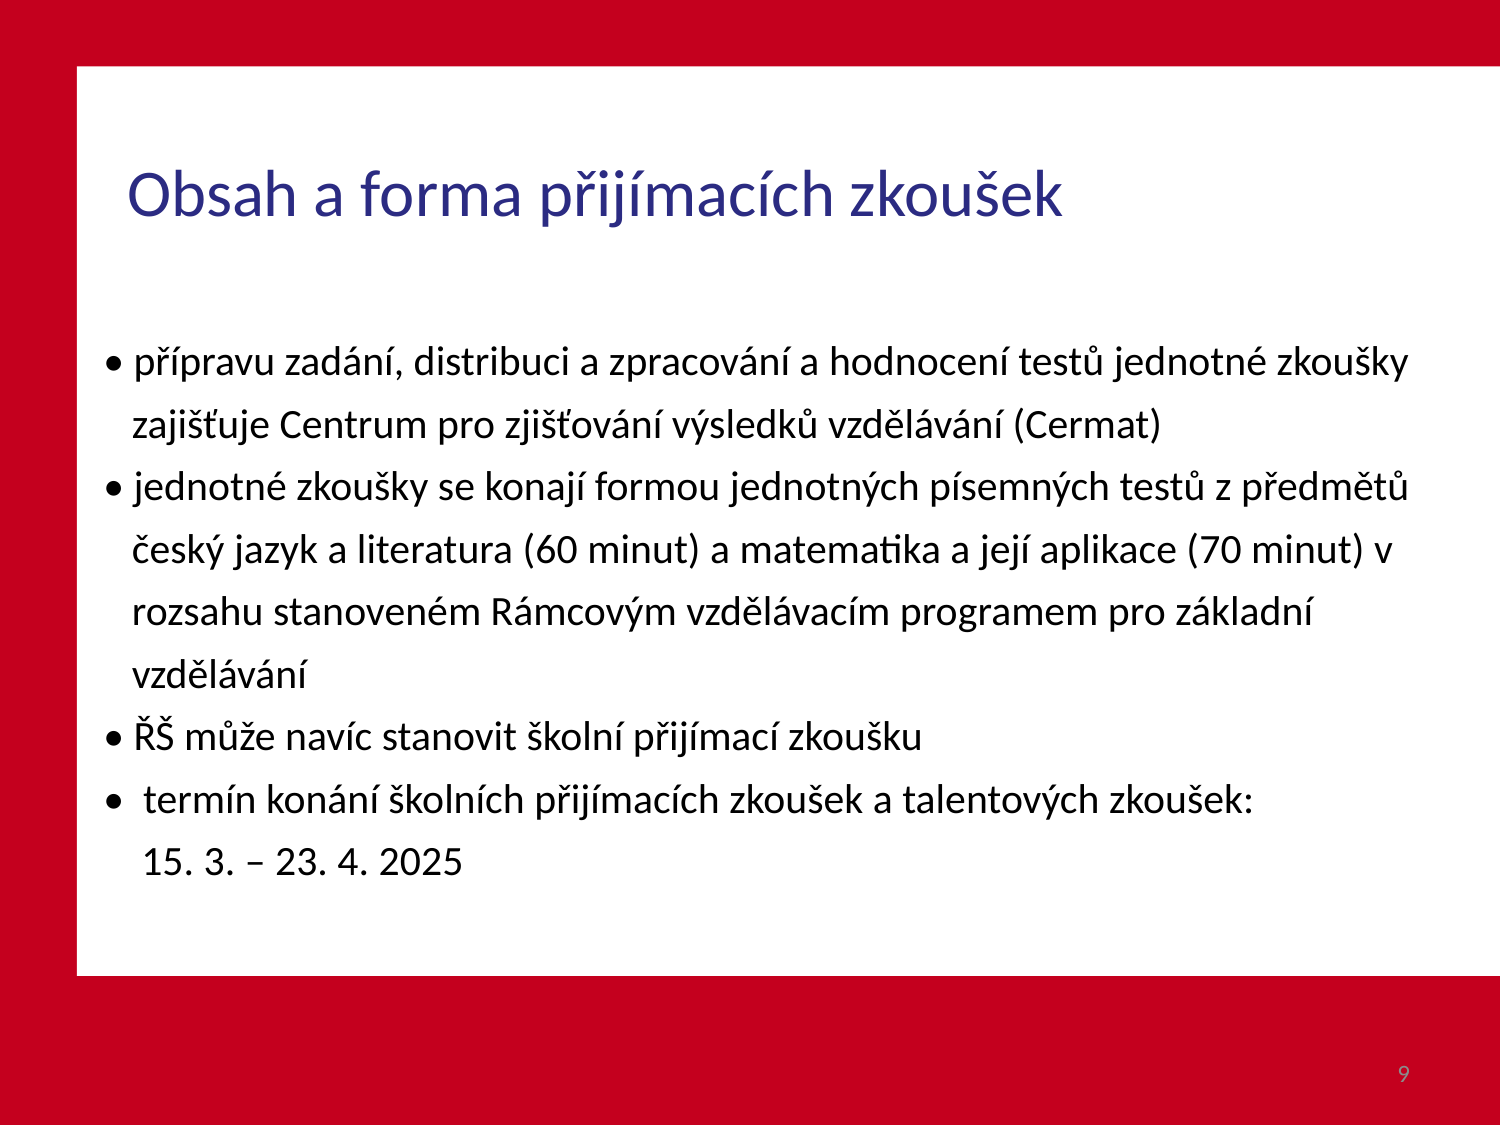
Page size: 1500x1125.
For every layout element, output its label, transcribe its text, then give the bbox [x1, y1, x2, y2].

slide_number 9 [1074, 1042, 1425, 1103]
text_box • přípravu zadání, distribuci a zpracování a hodnocení testů jednotné zkoušky zajišťuje Centrum pro zjišťování výsledků vzdělávání (Cermat) • jednotné zkoušky se konají formou jednotných písemných testů z předmětů český jazyk a literatura (60 minut) a matematika a její aplikace (70 minut) v rozsahu stanoveném Rámcovým vzdělávacím programem pro základní vzdělávání • ŘŠ může navíc stanovit školní přijímací zkoušku • termín konání školních přijímacích zkoušek a talentových zkoušek: 15. 3. – 23. 4. 2025 [88, 326, 1483, 955]
text_box Obsah a forma přijímacích zkoušek [112, 77, 1463, 303]
text_box [75, 64, 1500, 978]
